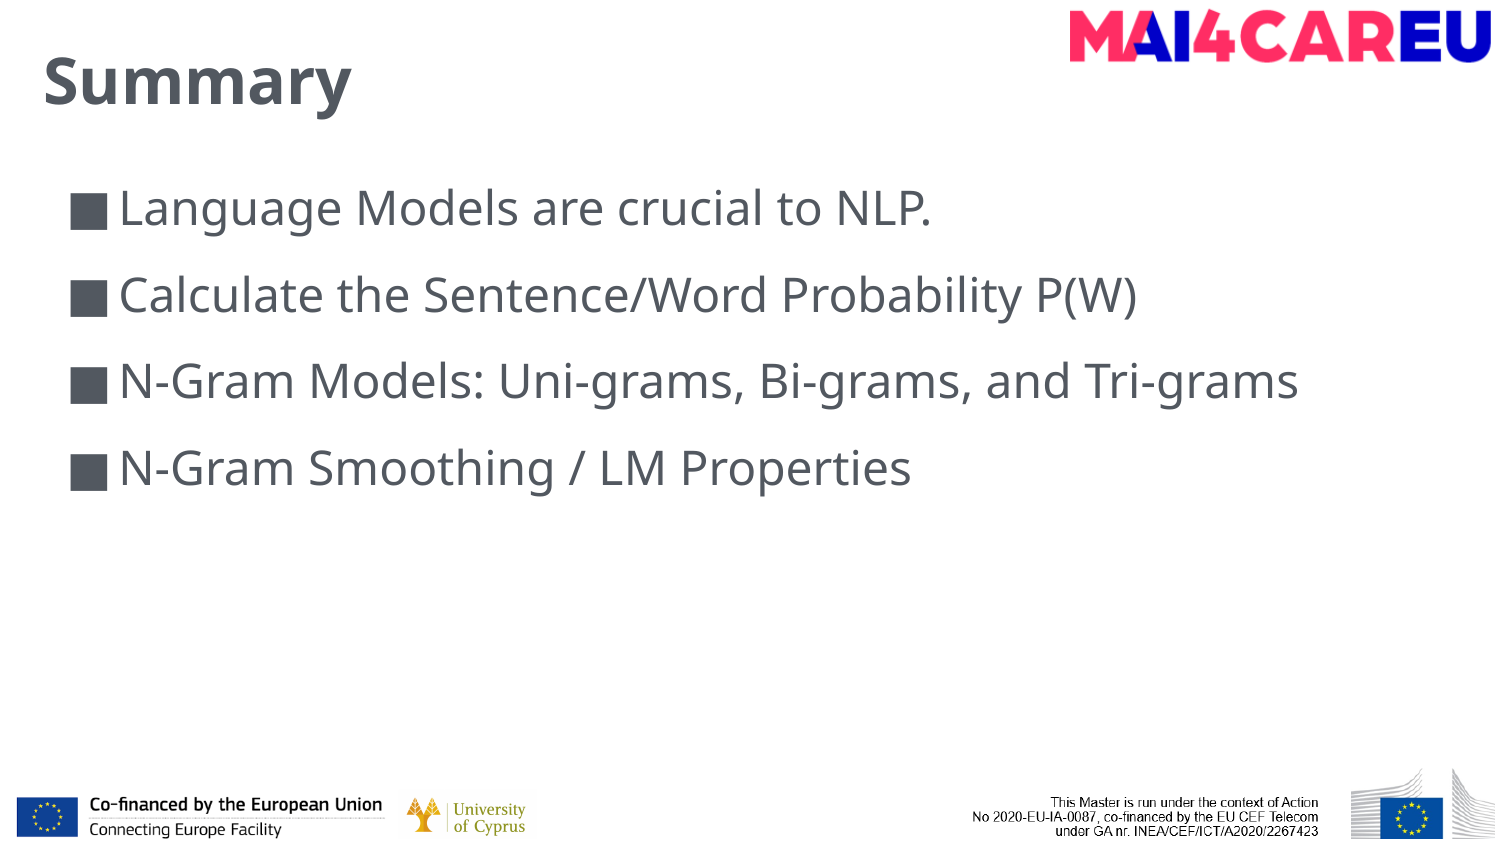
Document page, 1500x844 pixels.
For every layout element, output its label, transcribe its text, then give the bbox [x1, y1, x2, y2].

title Summary [33, 29, 1464, 103]
picture [11, 784, 394, 844]
picture [1069, 0, 1497, 71]
list Language Models are crucial to NLP. Calculate the Sentence/Word Probability P(W) N-Gram Models: Uni-grams, Bi-grams, and Tri-grams N-Gram Smoothing / LM Properties [33, 158, 1477, 749]
picture [970, 765, 1500, 839]
picture [398, 789, 537, 839]
